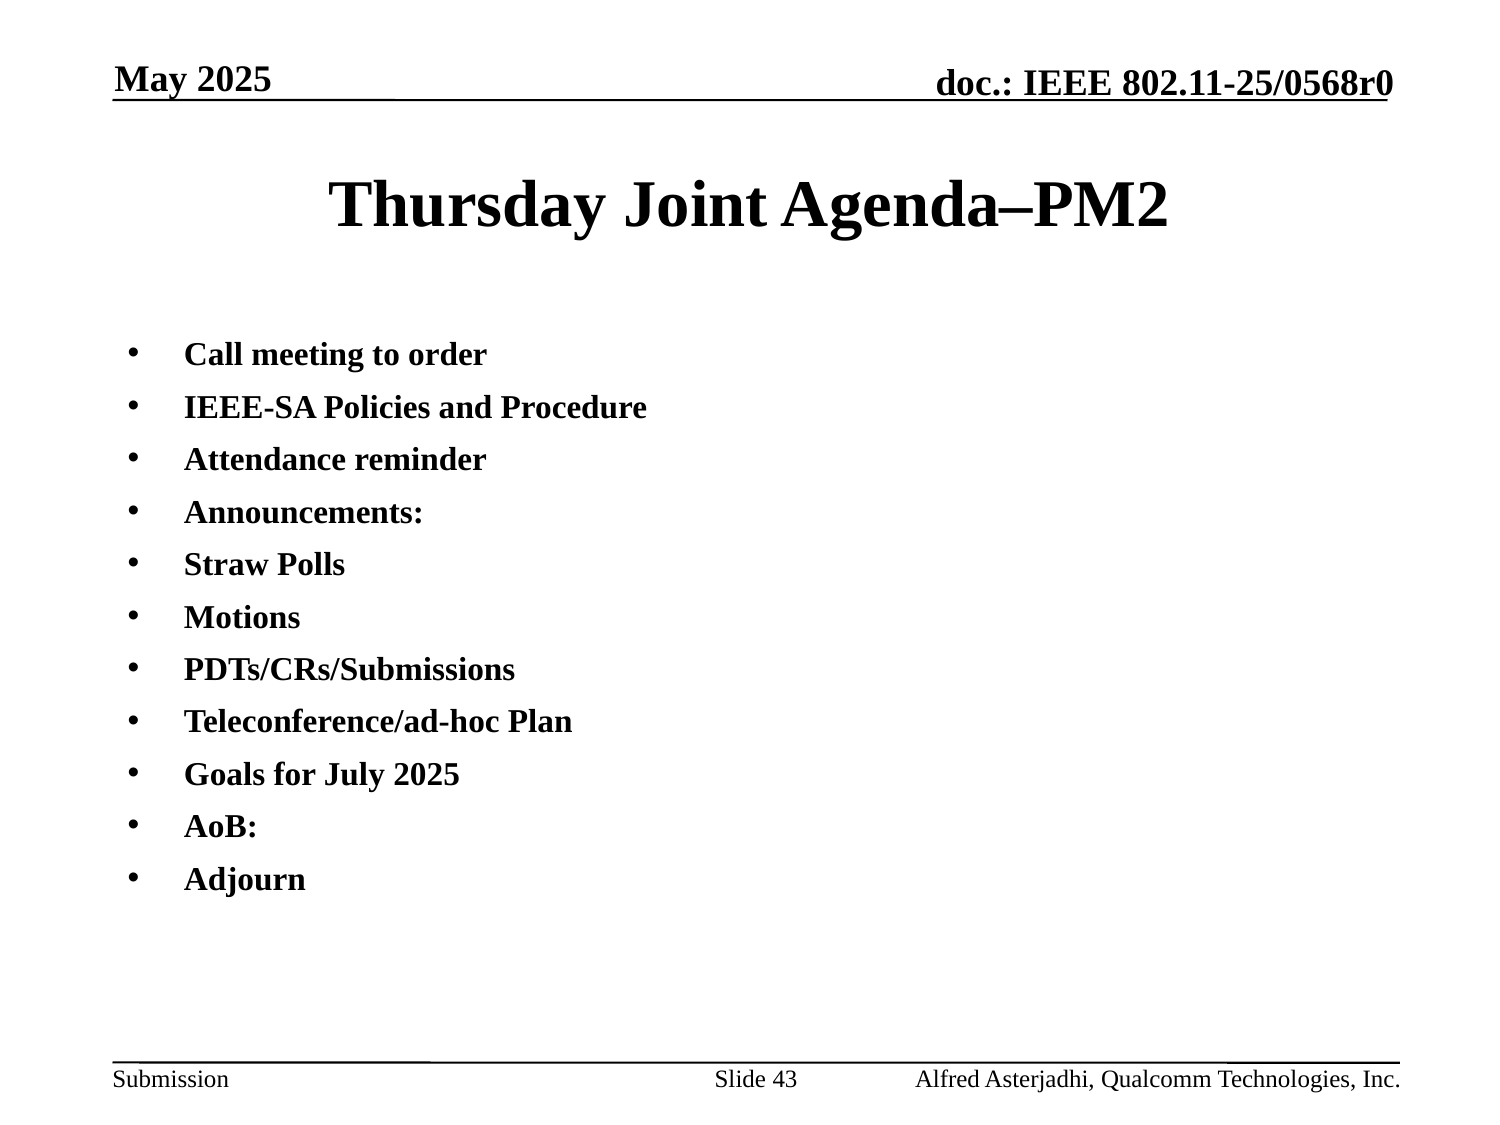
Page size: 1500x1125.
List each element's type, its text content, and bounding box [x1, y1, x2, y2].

title Thursday Joint Agenda–PM2 [112, 112, 1388, 288]
list Call meeting to order IEEE-SA Policies and Procedure Attendance reminder Announcements: Straw Polls Motions PDTs/CRs/Submissions Teleconference/ad-hoc Plan Goals for July 2025 AoB: Adjourn [112, 324, 1388, 1000]
slide_number Slide 43 [712, 1061, 800, 1123]
footer Alfred Asterjadhi, Qualcomm Technologies, Inc. [878, 1061, 1402, 1093]
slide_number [114, 54, 423, 100]
